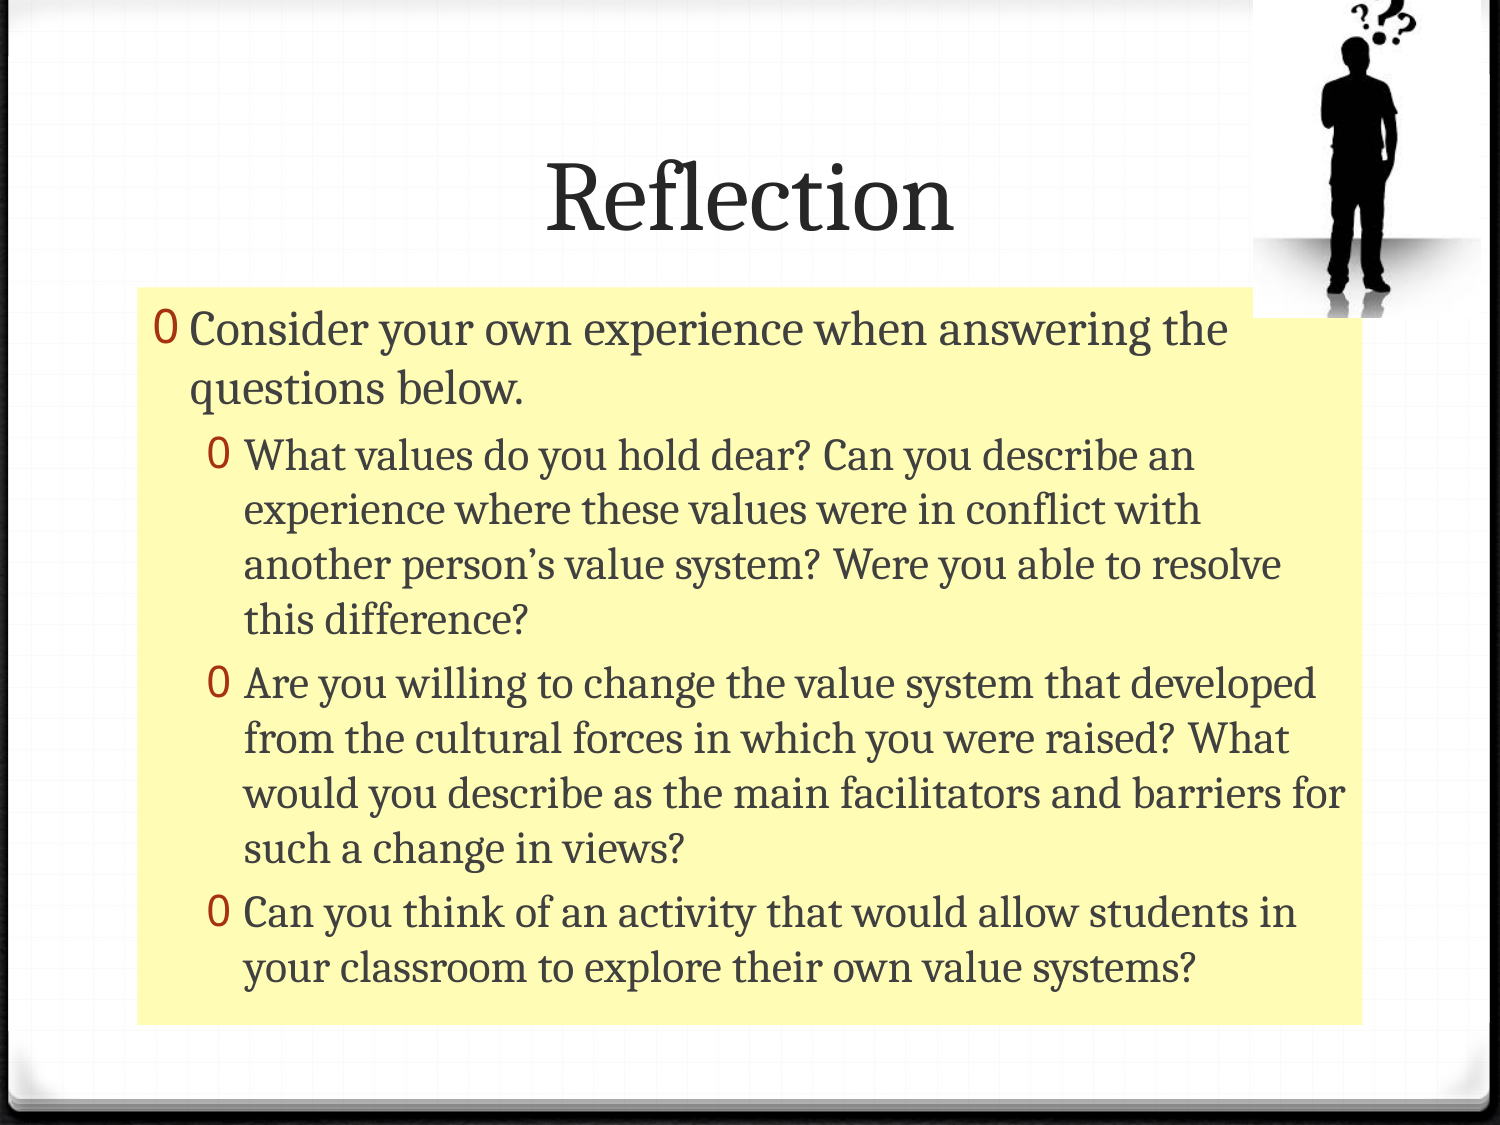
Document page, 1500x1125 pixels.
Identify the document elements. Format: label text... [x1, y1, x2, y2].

list Consider your own experience when answering the questions below. What values do you hold dear? Can you describe an experience where these values were in conflict with another person’s value system? Were you able to resolve this difference? Are you willing to change the value system that developed from the cultural forces in which you were raised? What would you describe as the main facilitators and barriers for such a change in views? Can you think of an activity that would allow students in your classroom to explore their own value systems? [137, 287, 1363, 1025]
picture [0, 0, 1500, 1125]
title Reflection [90, 71, 1247, 309]
